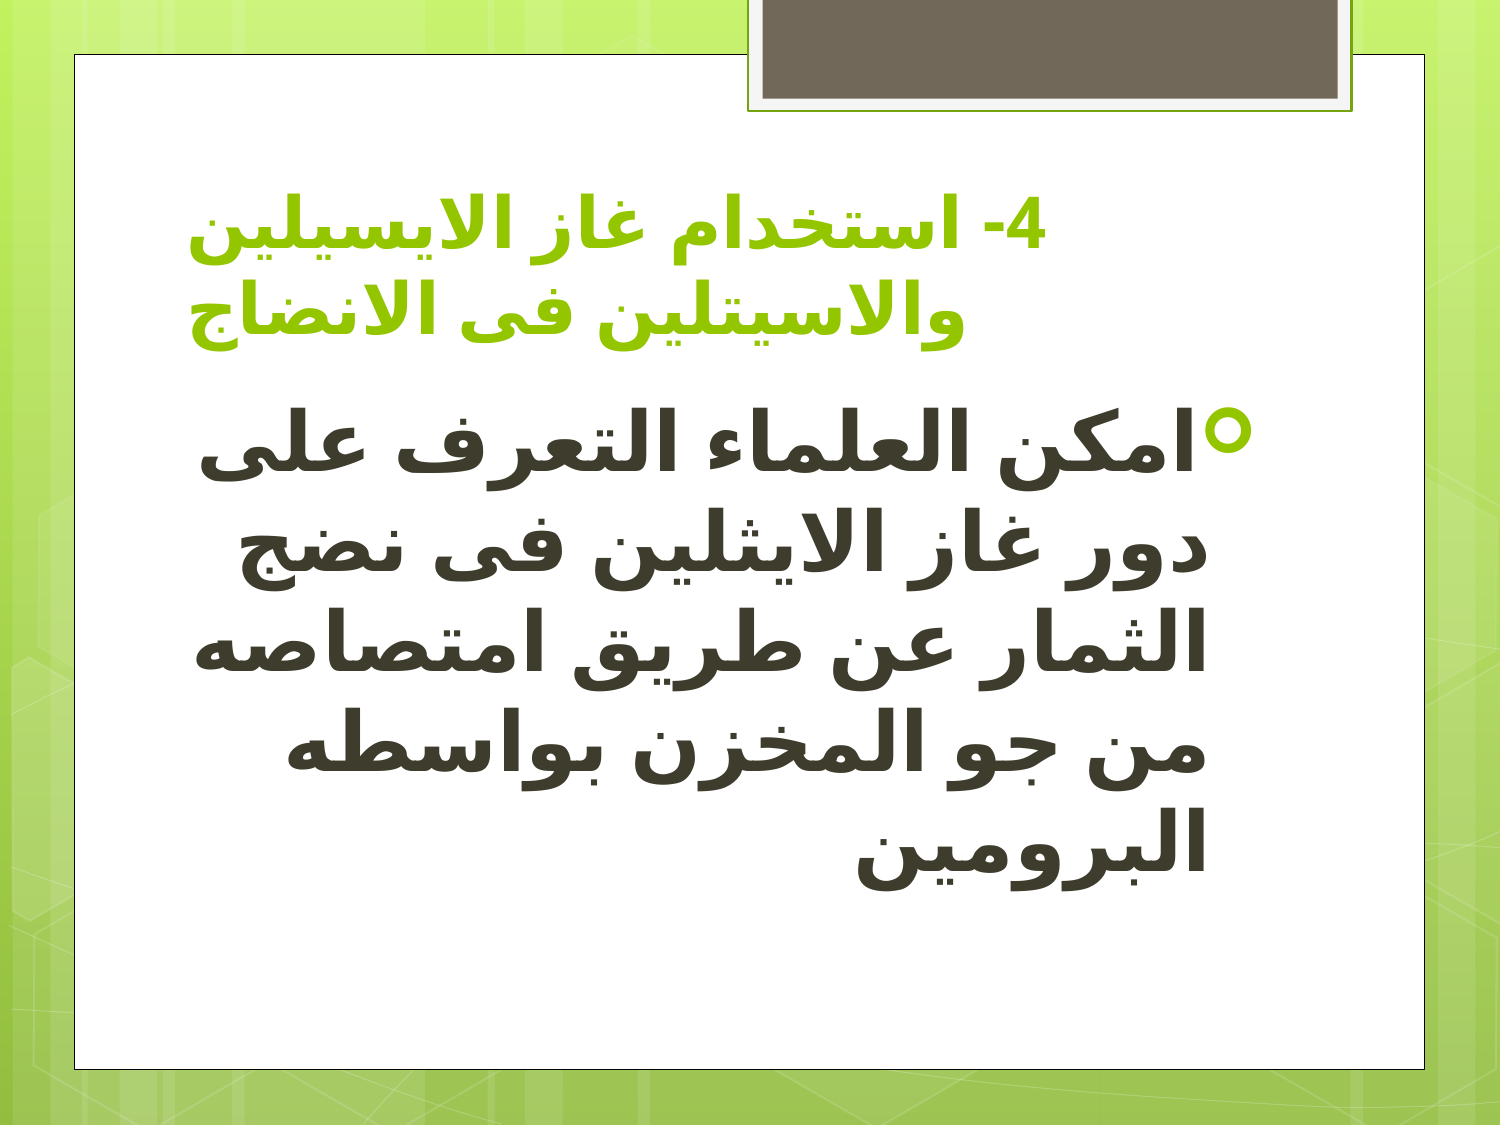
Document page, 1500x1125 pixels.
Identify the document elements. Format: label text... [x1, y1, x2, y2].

title 4- استخدام غاز الايسيلين والاسيتلين فى الانضاج [171, 168, 1324, 357]
list امكن العلماء التعرف على دور غاز الايثلين فى نضج الثمار عن طريق امتصاصه من جو المخزن بواسطه البرومين [171, 381, 1283, 957]
